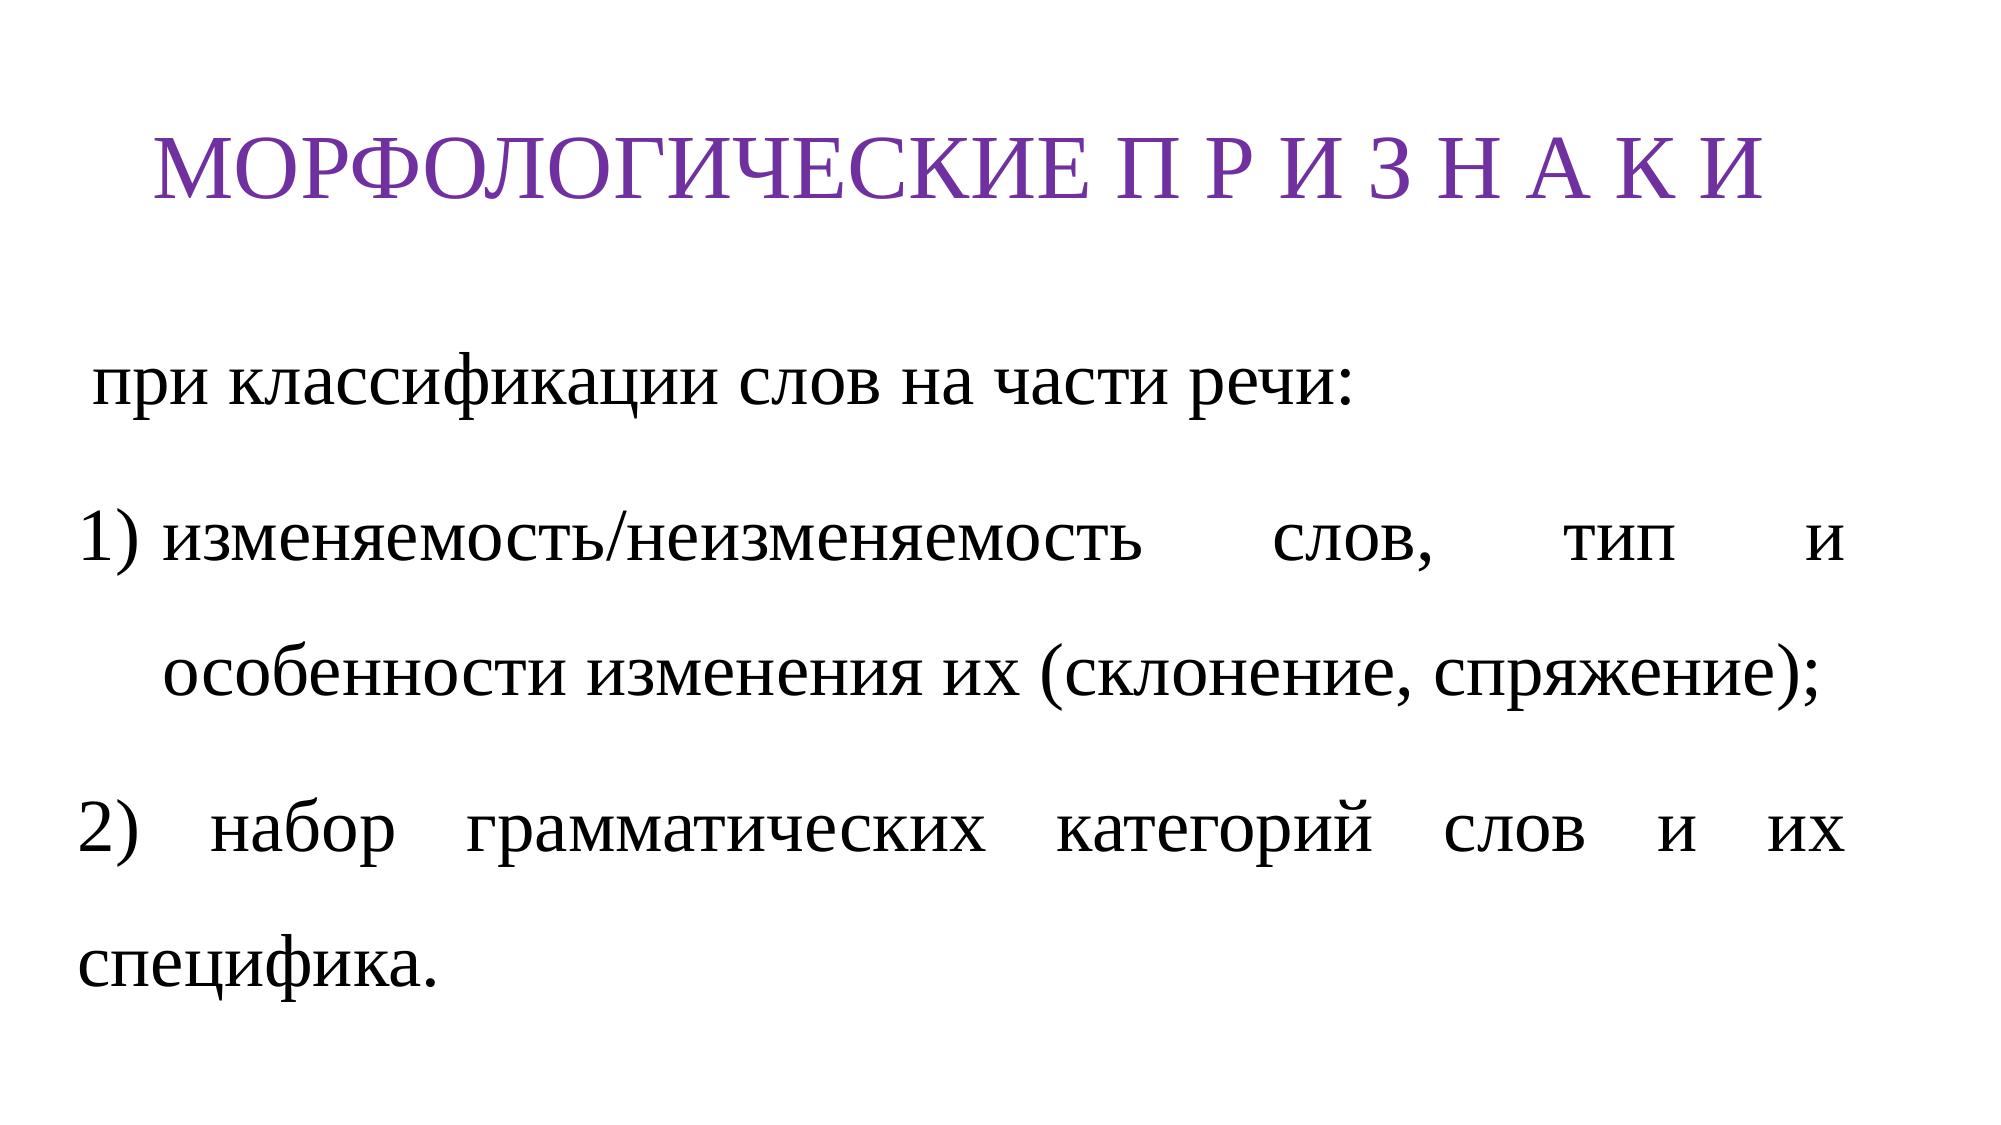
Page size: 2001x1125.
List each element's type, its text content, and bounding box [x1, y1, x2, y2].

title МОРФОЛОГИЧЕСКИЕ П Р И З Н А К И [137, 59, 1863, 277]
list при классификации слов на части речи: изменяемость/неизменяемость слов, тип и особенности изменения их (склонение, спряжение); 2) набор грамматических категорий слов и их специфика. [62, 277, 1863, 1014]
